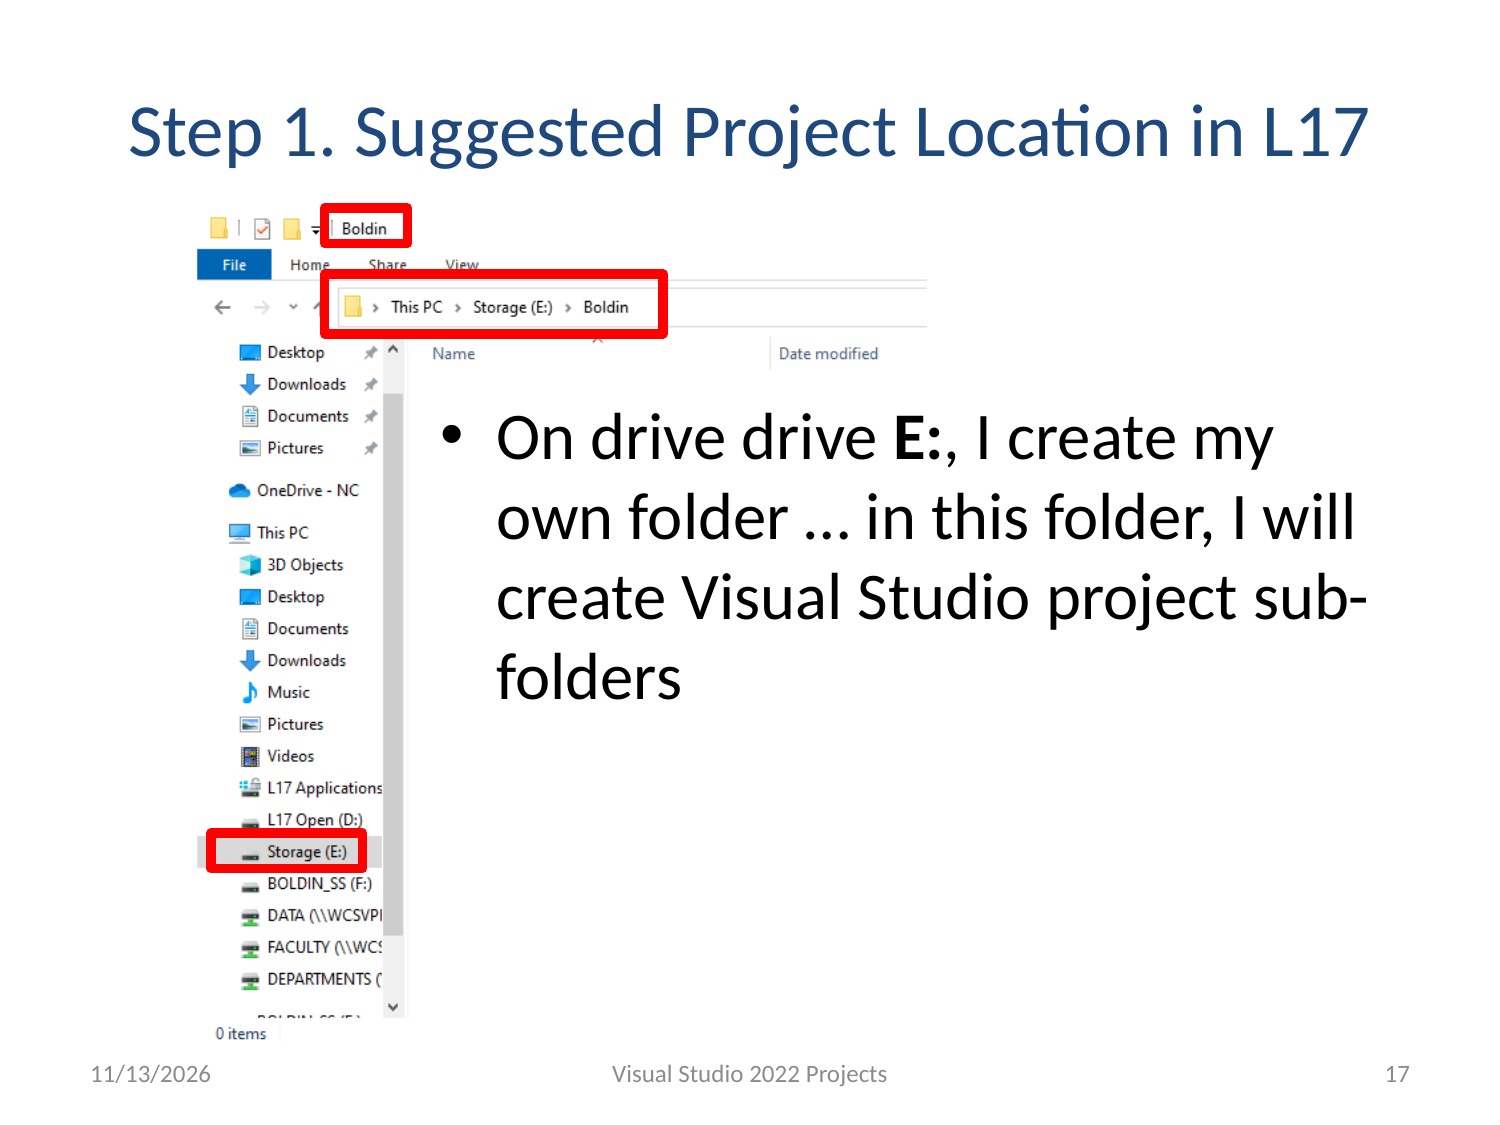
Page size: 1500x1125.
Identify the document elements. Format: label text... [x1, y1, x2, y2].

footer Visual Studio 2022 Projects [512, 1042, 988, 1103]
picture [196, 207, 928, 1050]
title Step 1. Suggested Project Location in L17 [74, 44, 1426, 209]
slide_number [75, 1042, 425, 1103]
list On drive drive E:, I create my own folder … in this folder, I will create Visual Studio project sub-folders [932, 385, 1400, 918]
slide_number 17 [1074, 1042, 1425, 1103]
